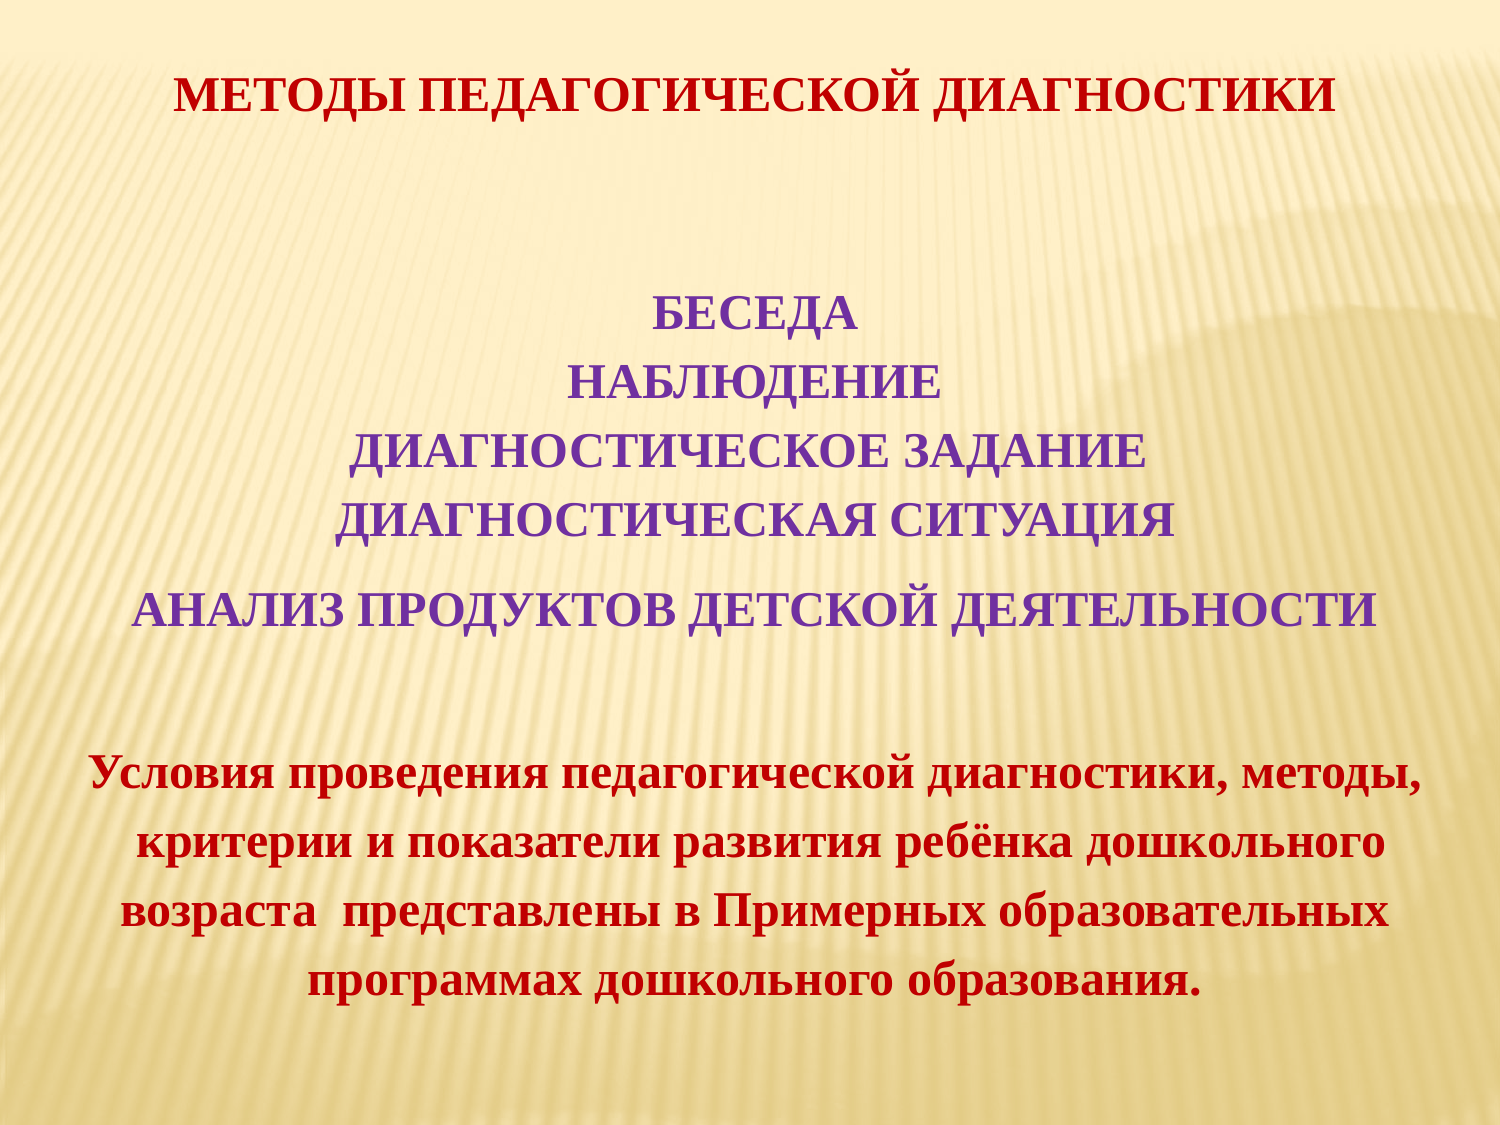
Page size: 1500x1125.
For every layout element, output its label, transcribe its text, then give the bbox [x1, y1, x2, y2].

text_box МЕТОДЫ ПЕДАГОГИЧЕСКОЙ ДИАГНОСТИКИ БЕСЕДА НАБЛЮДЕНИЕ ДИАГНОСТИЧЕСКОЕ ЗАДАНИЕ ДИАГНОСТИЧЕСКАЯ СИТУАЦИЯ АНАЛИЗ ПРОДУКТОВ ДЕТСКОЙ ДЕЯТЕЛЬНОСТИ Условия проведения педагогической диагностики, методы, критерии и показатели развития ребёнка дошкольного возраста представлены в Примерных образовательных программах дошкольного образования. [9, 0, 1500, 1125]
